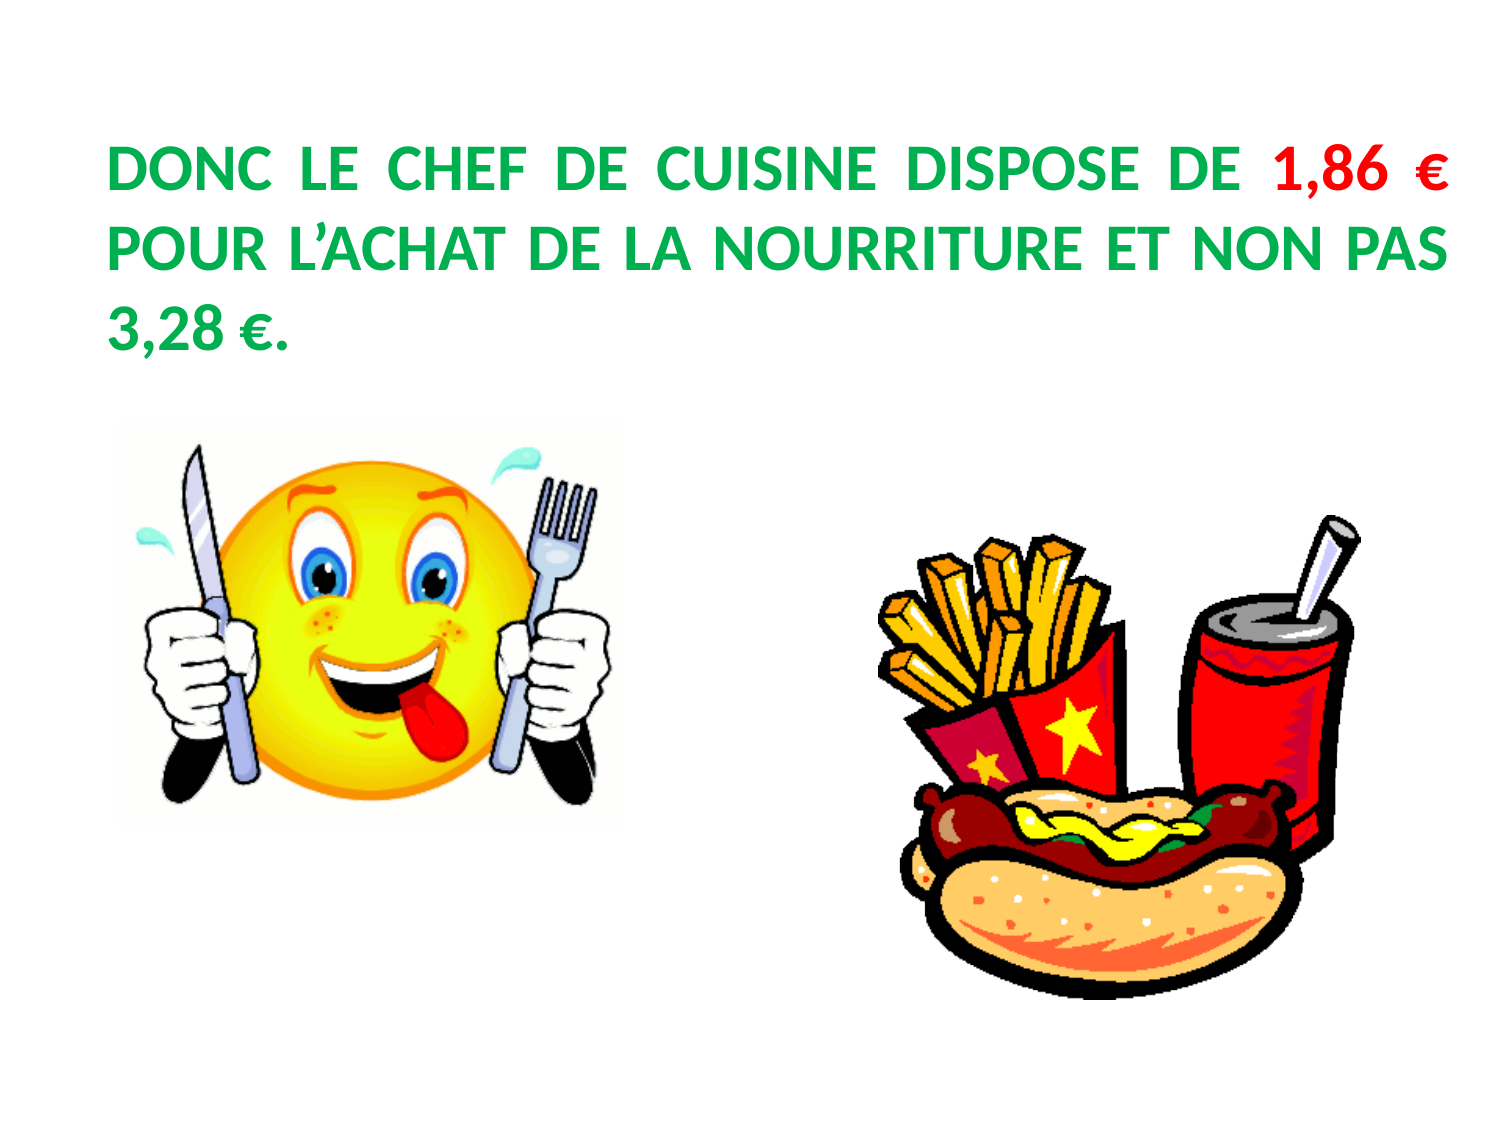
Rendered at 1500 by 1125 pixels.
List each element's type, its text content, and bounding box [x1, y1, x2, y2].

picture [878, 515, 1361, 1001]
list DONC LE CHEF DE CUISINE DISPOSE DE 1,86 € POUR L’ACHAT DE LA NOURRITURE ET NON PAS 3,28 €. [35, 23, 1465, 1090]
picture [116, 421, 624, 827]
